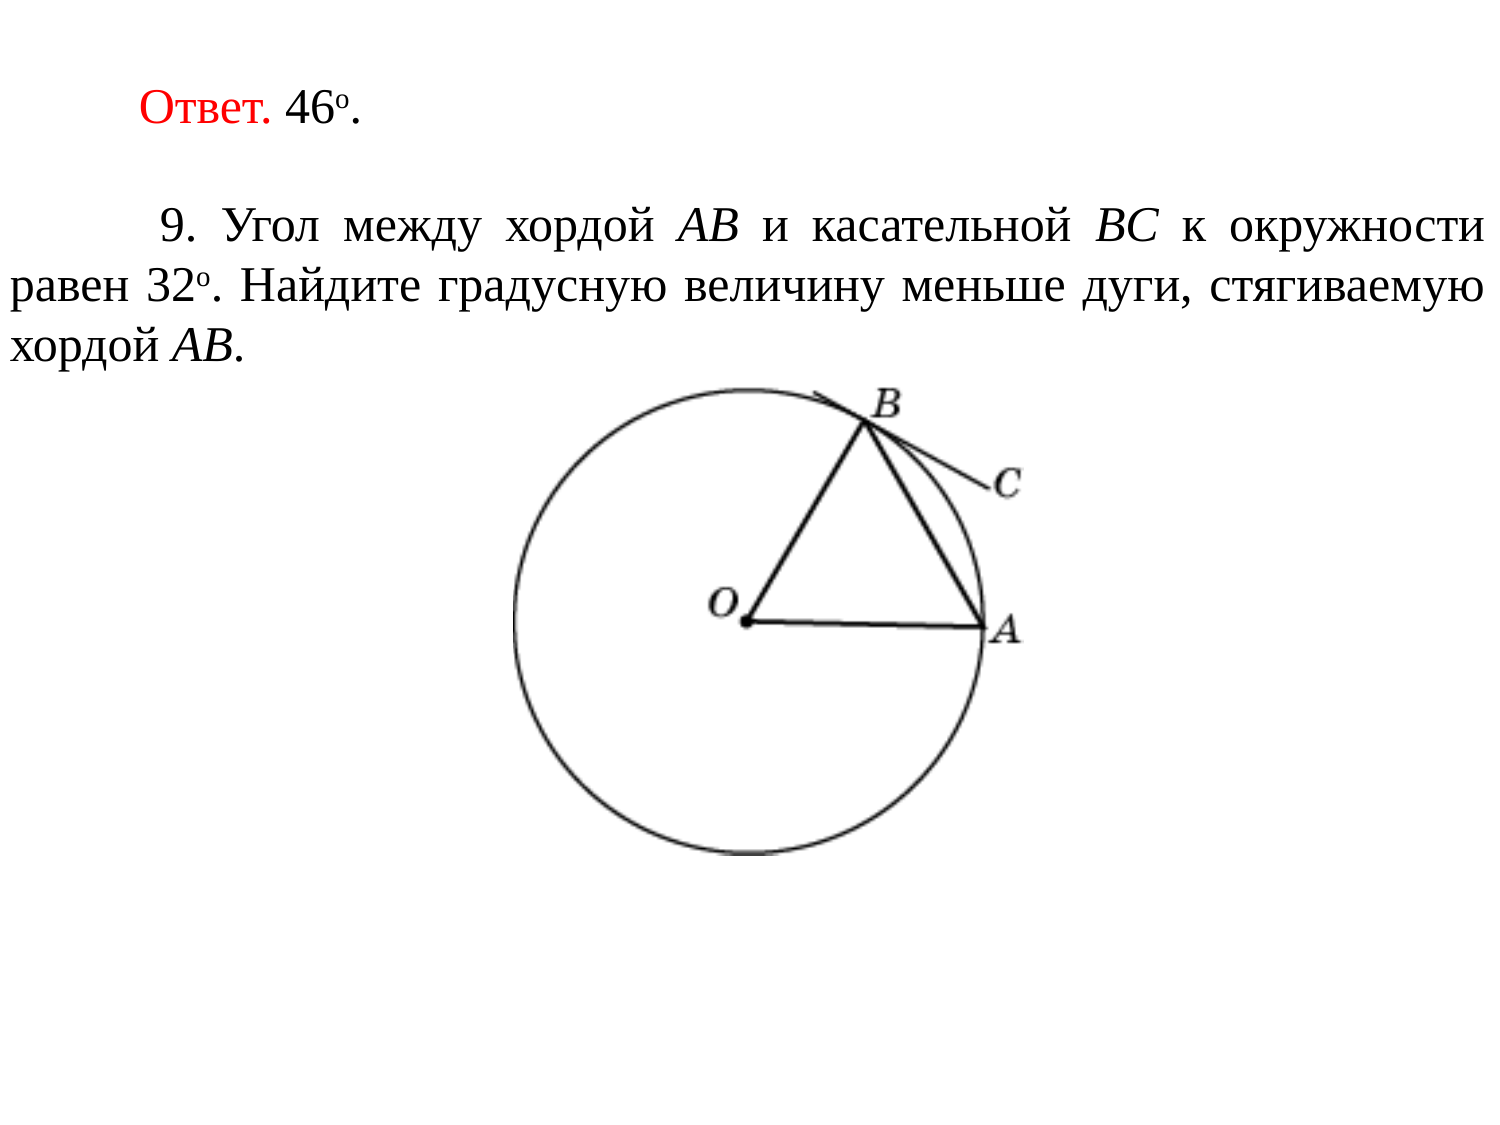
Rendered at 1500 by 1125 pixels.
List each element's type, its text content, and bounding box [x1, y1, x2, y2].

text_box Ответ. 46о. [123, 66, 668, 142]
picture [513, 381, 1024, 856]
text_box 9. Угол между хордой AB и касательной BC к окружности равен 32о. Найдите градусную величину меньше дуги, стягиваемую хордой AB. [0, 184, 1500, 380]
